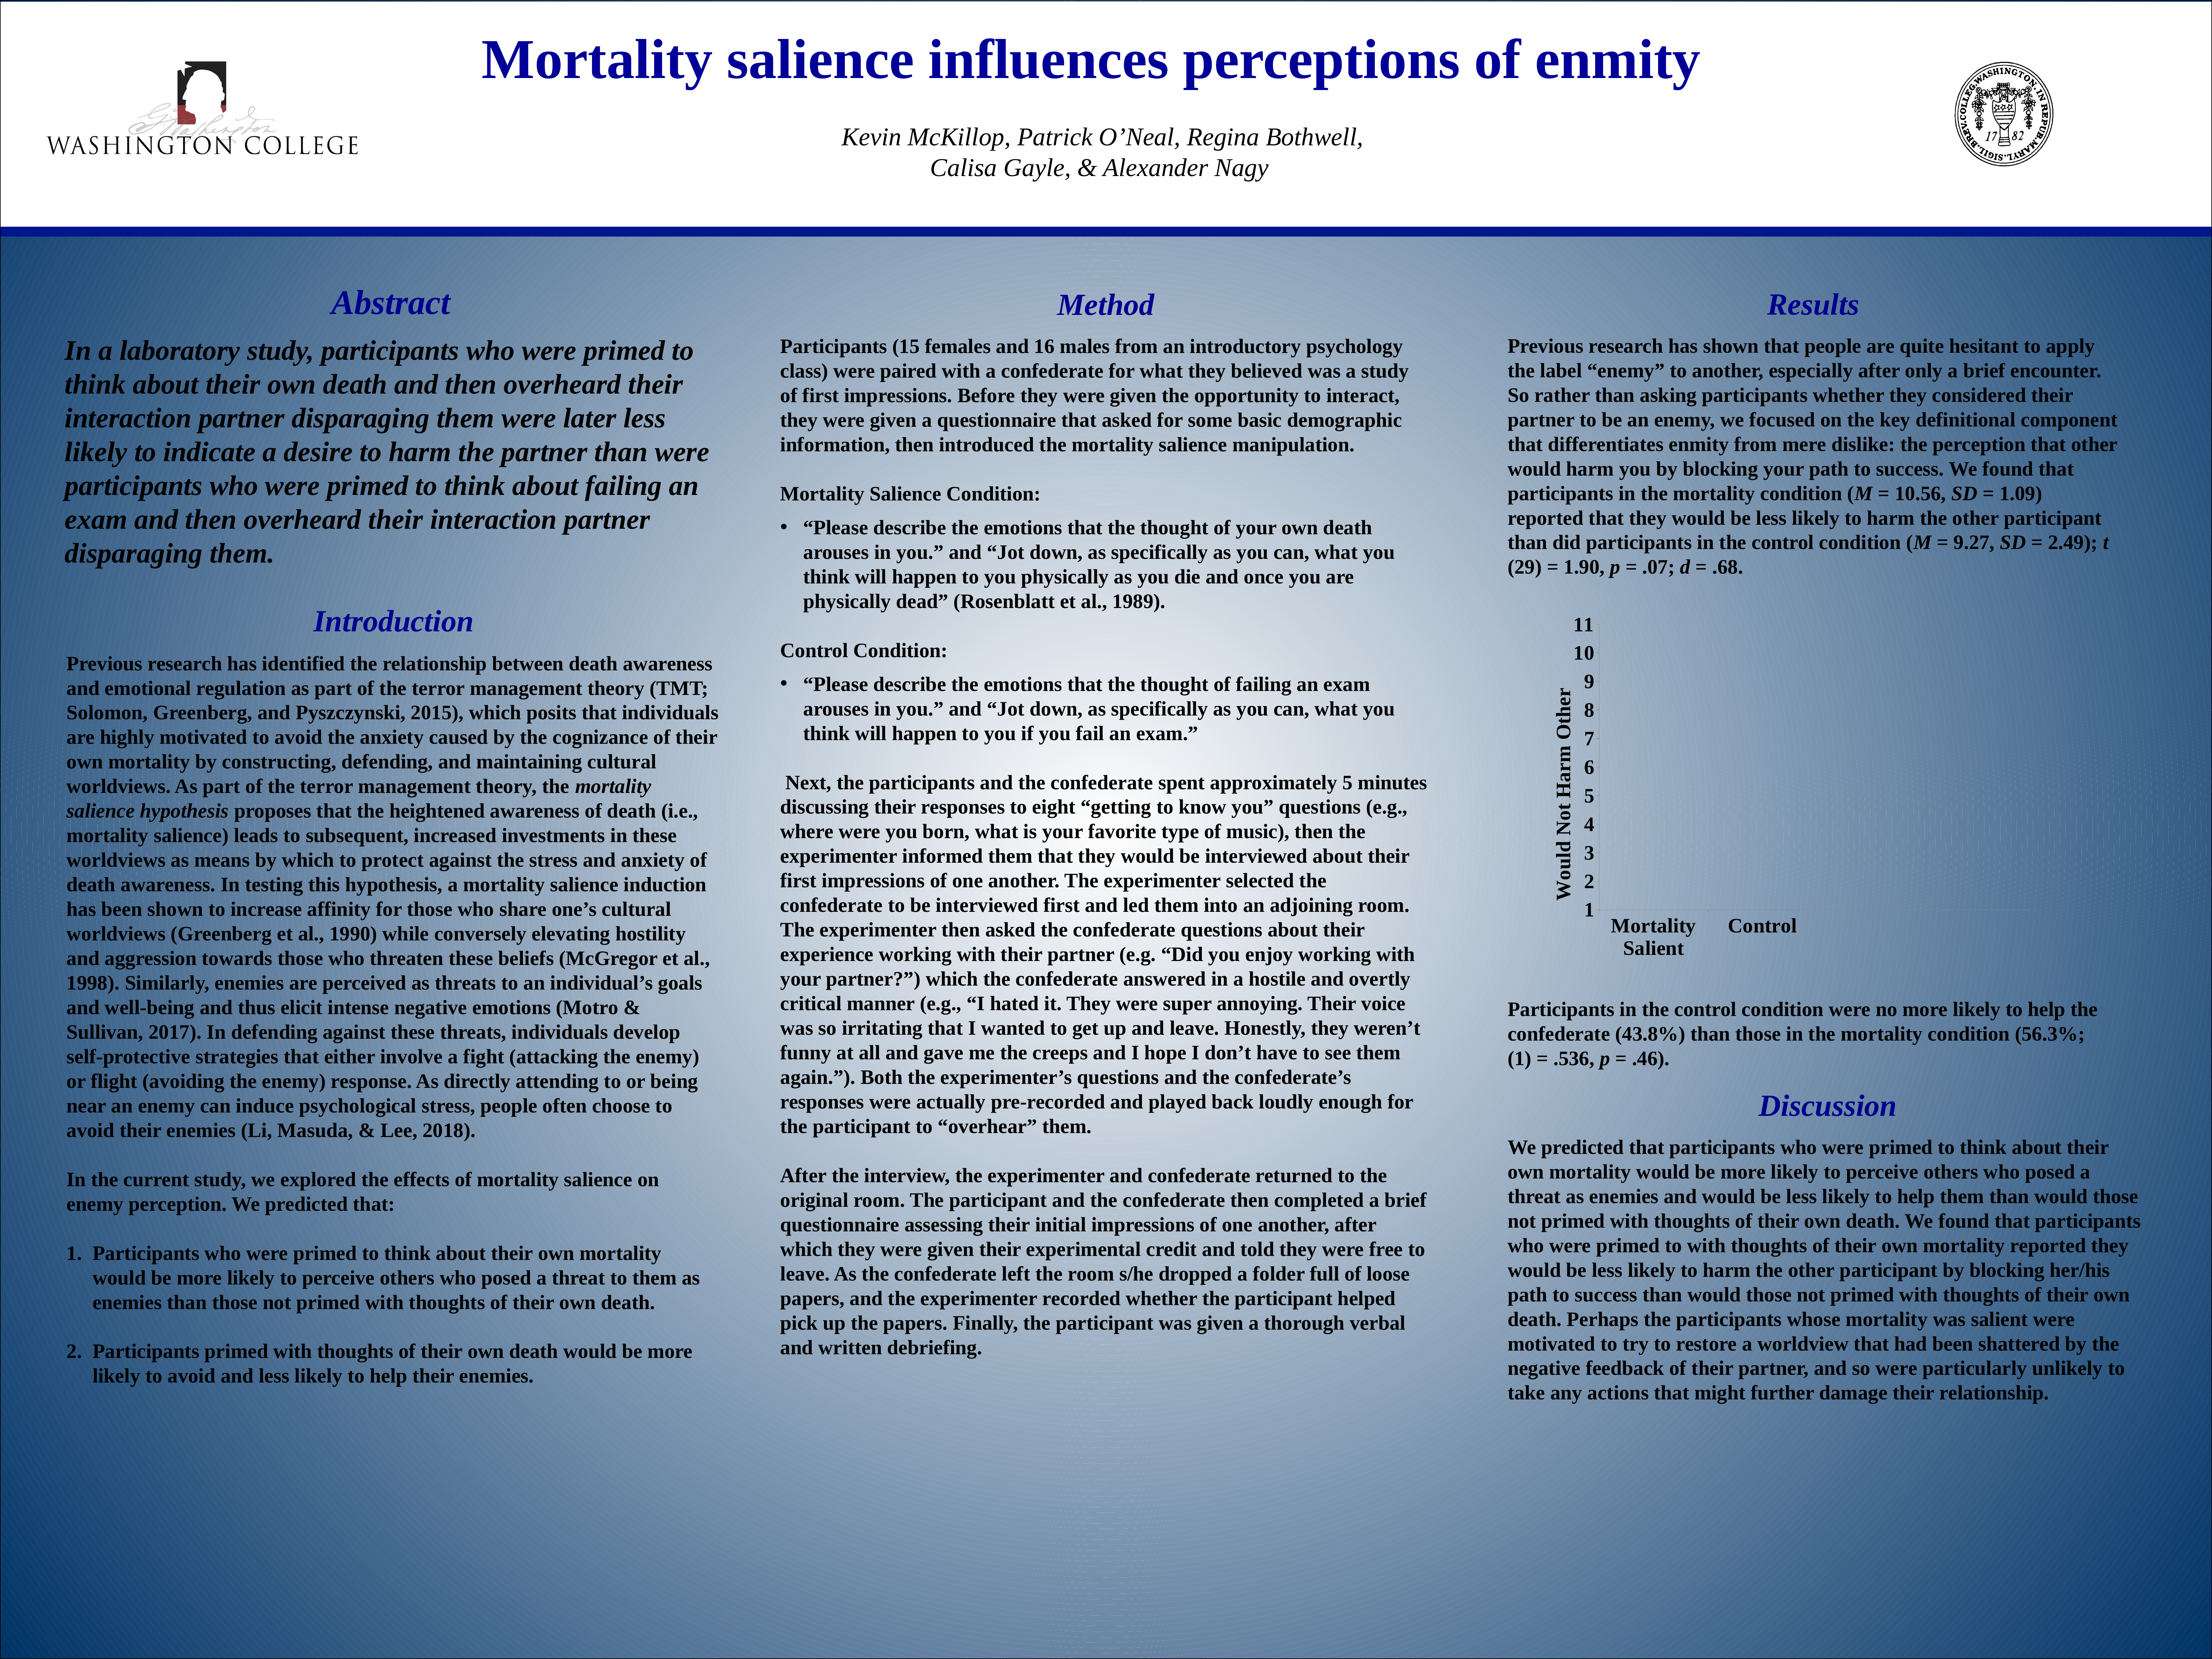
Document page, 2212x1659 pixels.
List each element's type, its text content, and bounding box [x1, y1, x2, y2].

text_box Mortality salience influences perceptions of enmity [0, 20, 2212, 92]
text_box [985, 824, 1227, 904]
text_box [98, 1029, 592, 1617]
picture [46, 61, 358, 154]
text_box [0, 0, 2212, 20]
chart [1546, 610, 2046, 996]
text_box Method Participants (15 females and 16 males from an introductory psychology class) were paired with a confederate for what they believed was a study of first impressions. Before they were given the opportunity to interact, they were given a questionnaire that asked for some basic demographic information, then introduced the mortality salience manipulation. Mortality Salience Condition: “Please describe the emotions that the thought of your own death arouses in you.” and “Jot down, as specifically as you can, what you think will happen to you physically as you die and once you are physically dead” (Rosenblatt et al., 1989). Control Condition: “Please describe the emotions that the thought of failing an exam arouses in you.” and “Jot down, as specifically as you can, what you think will happen to you if you fail an exam.” Next, the participants and the confederate spent approximately 5 minutes discussing their responses to eight “getting to know you” questions (e.g., where were you born, what is your favorite type of music), then the experimenter informed them that they would be interviewed about their first impressions of one another. The experimenter selected the confederate to be interviewed first and led them into an adjoining room. The experimenter then asked the confederate questions about their experience working with their partner (e.g. “Did you enjoy working with your partner?”) which the confederate answered in a hostile and overtly critical manner (e.g., “I hated it. They were super annoying. Their voice was so irritating that I wanted to get up and leave. Honestly, they weren’t funny at all and gave me the creeps and I hope I don’t have to see them again.”). Both the experimenter’s questions and the confederate’s responses were actually pre-recorded and played back loudly enough for the participant to “overhear” them. After the interview, the experimenter and confederate returned to the original room. The participant and the confederate then completed a brief questionnaire assessing their initial impressions of one another, after which they were given their experimental credit and told they were free to leave. As the confederate left the room s/he dropped a folder full of loose papers, and the experimenter recorded whether the participant helped pick up the papers. Finally, the participant was given a thorough verbal and written debriefing. [761, 266, 1450, 1415]
text_box Discussion We predicted that participants who were primed to think about their own mortality would be more likely to perceive others who posed a threat as enemies and would be less likely to help them than would those not primed with thoughts of their own death. We found that participants who were primed to with thoughts of their own mortality reported they would be less likely to harm the other participant by blocking her/his path to success than would those not primed with thoughts of their own death. Perhaps the participants whose mortality was salient were motivated to try to restore a worldview that had been shattered by the negative feedback of their partner, and so were particularly unlikely to take any actions that might further damage their relationship. [1489, 1066, 2167, 1523]
text_box Abstract In a laboratory study, participants who were primed to think about their own death and then overheard their interaction partner disparaging them were later less likely to indicate a desire to harm the partner than were participants who were primed to think about failing an exam and then overheard their interaction partner disparaging them. [46, 261, 736, 582]
text_box Introduction Previous research has identified the relationship between death awareness and emotional regulation as part of the terror management theory (TMT; Solomon, Greenberg, and Pyszczynski, 2015), which posits that individuals are highly motivated to avoid the anxiety caused by the cognizance of their own mortality by constructing, defending, and maintaining cultural worldviews. As part of the terror management theory, the mortality salience hypothesis proposes that the heightened awareness of death (i.e., mortality salience) leads to subsequent, increased investments in these worldviews as means by which to protect against the stress and anxiety of death awareness. In testing this hypothesis, a mortality salience induction has been shown to increase affinity for those who share one’s cultural worldviews (Greenberg et al., 1990) while conversely elevating hostility and aggression towards those who threaten these beliefs (McGregor et al., 1998). Similarly, enemies are perceived as threats to an individual’s goals and well-being and thus elicit intense negative emotions (Motro & Sullivan, 2017). In defending against these threats, individuals develop self-protective strategies that either involve a fight (attacking the enemy) or flight (avoiding the enemy) response. As directly attending to or being near an enemy can induce psychological stress, people often choose to avoid their enemies (Li, Masuda, & Lee, 2018). In the current study, we explored the effects of mortality salience on enemy perception. We predicted that: Participants who were primed to think about their own mortality would be more likely to perceive others who posed a threat to them as enemies than those not primed with thoughts of their own death. Participants primed with thoughts of their own death would be more likely to avoid and less likely to help their enemies. [48, 582, 739, 1477]
text_box [0, 92, 2212, 1659]
picture [1950, 58, 2059, 169]
text_box [768, 264, 1457, 691]
